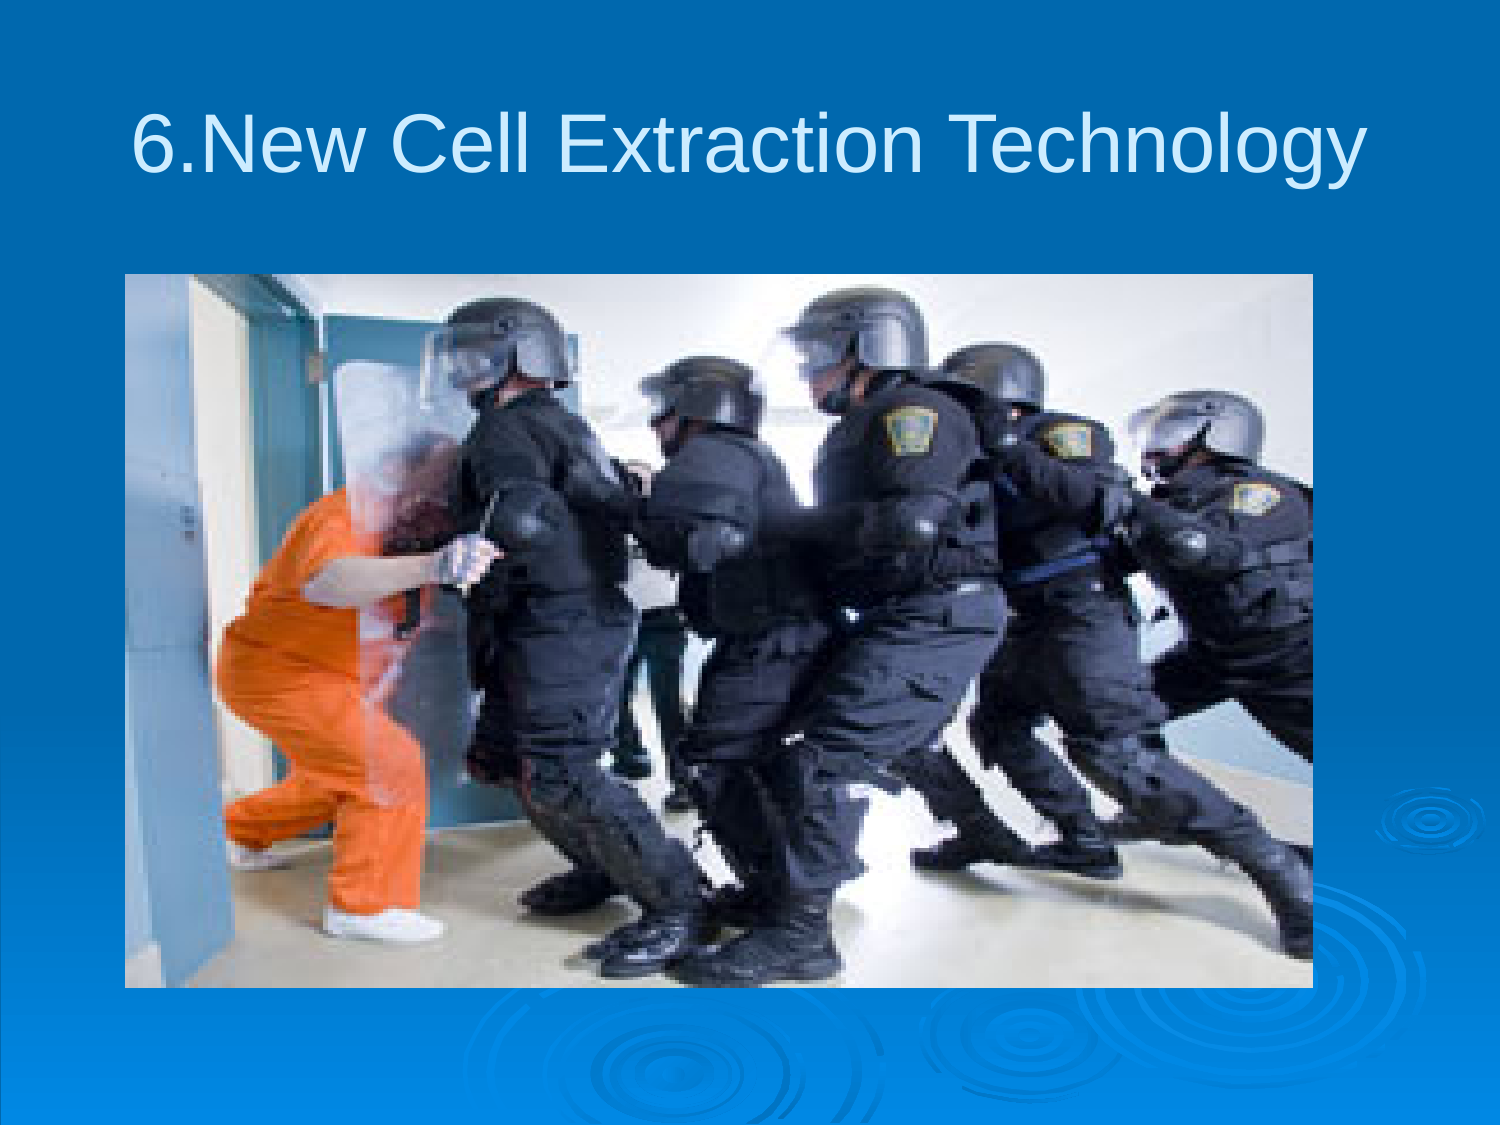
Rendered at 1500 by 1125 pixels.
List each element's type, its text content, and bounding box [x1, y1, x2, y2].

picture [124, 274, 1313, 988]
title 6.New Cell Extraction Technology [75, 45, 1425, 233]
